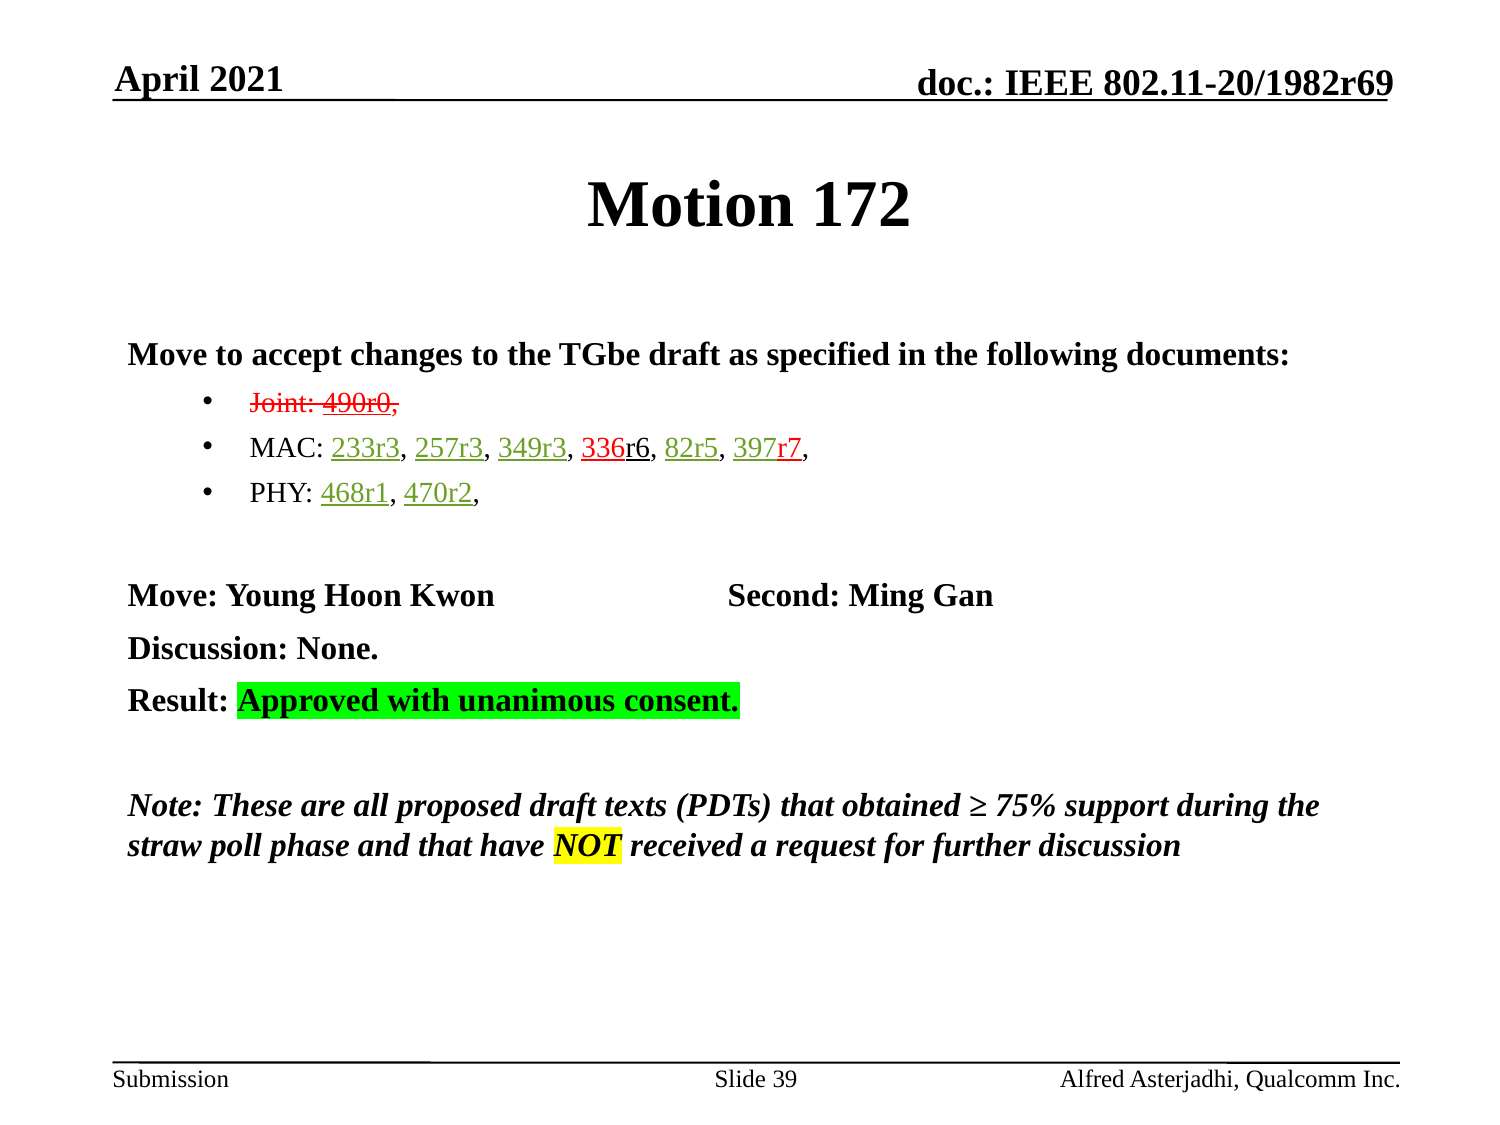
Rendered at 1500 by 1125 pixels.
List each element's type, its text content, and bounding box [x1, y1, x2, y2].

list Move to accept changes to the TGbe draft as specified in the following documents: Joint: 490r0, MAC: 233r3, 257r3, 349r3, 336r6, 82r5, 397r7, PHY: 468r1, 470r2, Move: Young Hoon Kwon Second: Ming Gan Discussion: None. Result: Approved with unanimous consent. Note: These are all proposed draft texts (PDTs) that obtained ≥ 75% support during the straw poll phase and that have NOT received a request for further discussion [112, 324, 1388, 1000]
footer Alfred Asterjadhi, Qualcomm Inc. [878, 1061, 1402, 1093]
slide_number Slide 39 [712, 1061, 800, 1123]
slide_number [114, 54, 423, 100]
title Motion 172 [112, 112, 1388, 288]
